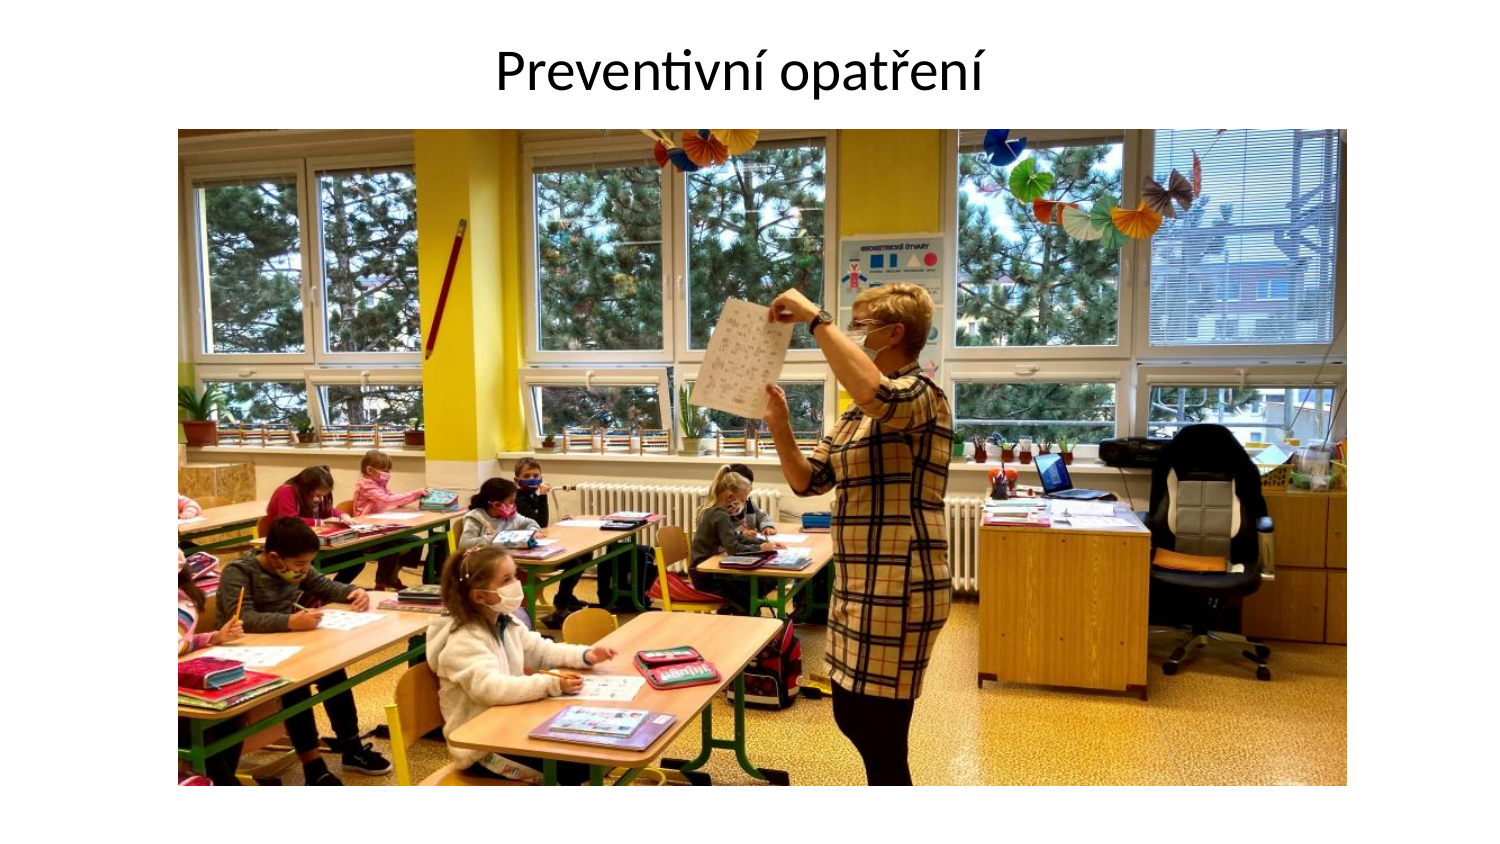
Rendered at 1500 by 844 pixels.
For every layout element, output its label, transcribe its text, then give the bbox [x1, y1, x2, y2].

title Preventivní opatření [64, 23, 1415, 111]
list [178, 129, 1347, 786]
